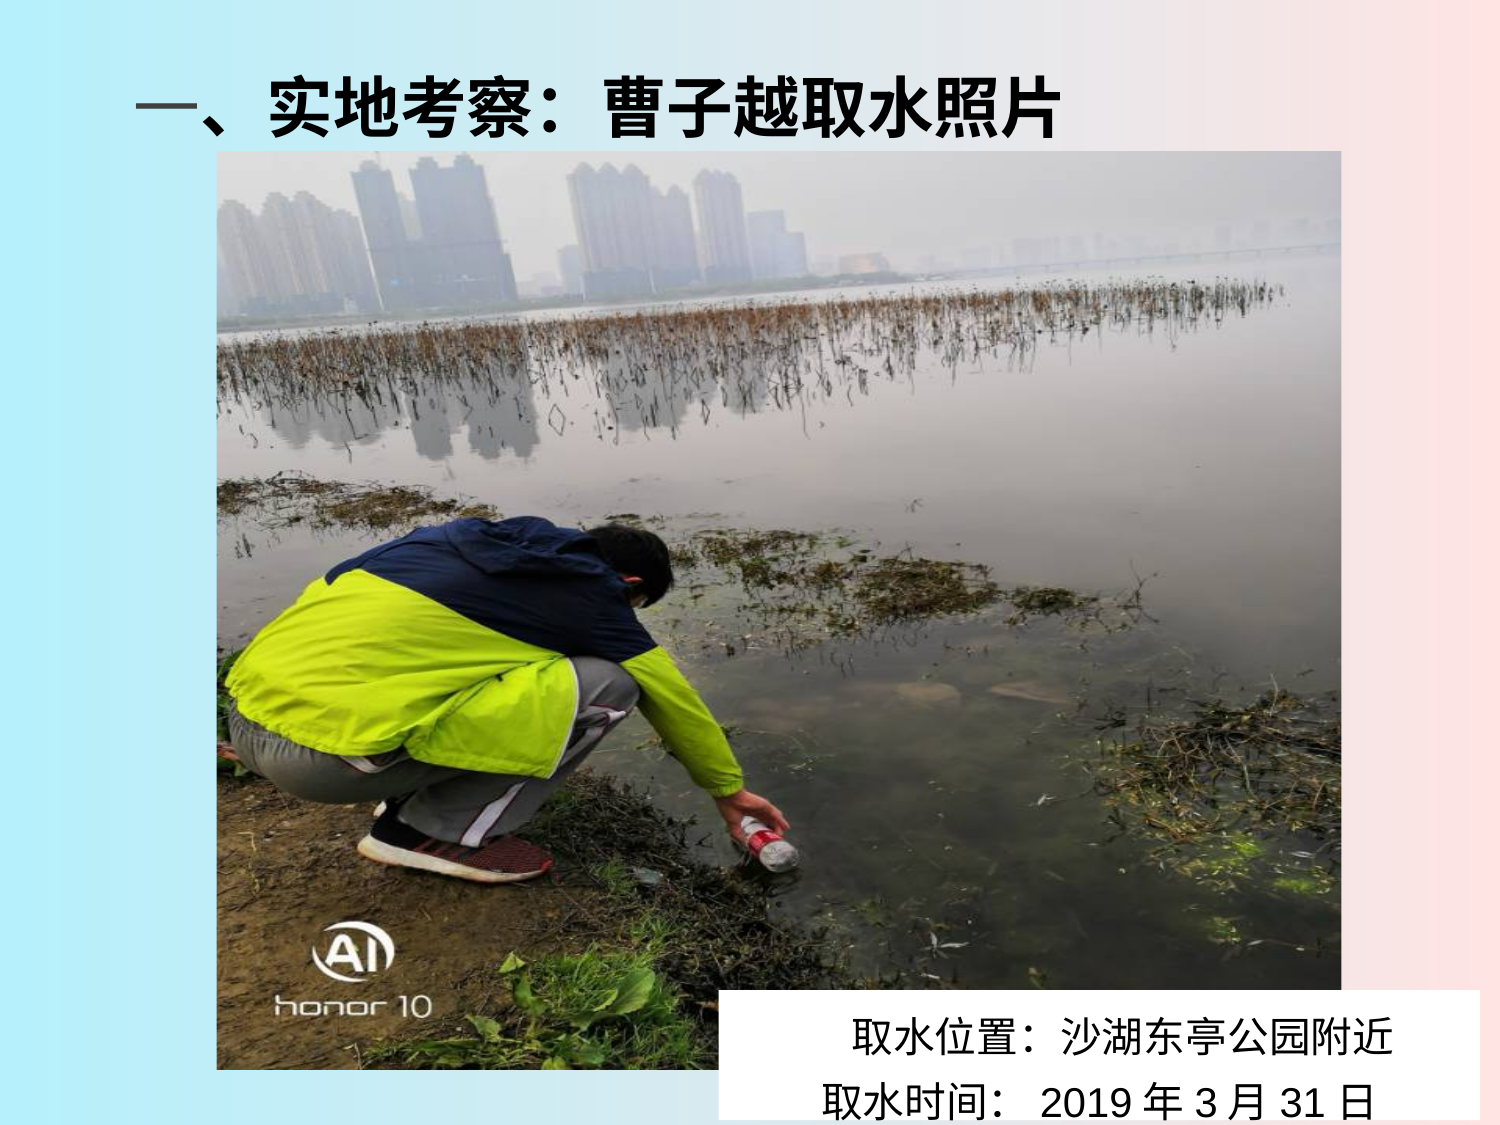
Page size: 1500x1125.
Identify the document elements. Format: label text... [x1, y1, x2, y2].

text_box 一、实地考察：曹子越取水照片 [74, 44, 1127, 152]
picture [216, 151, 1342, 1070]
text_box 取水位置：沙湖东亭公园附近 取水时间：2019年3月31日 [718, 990, 1481, 1121]
